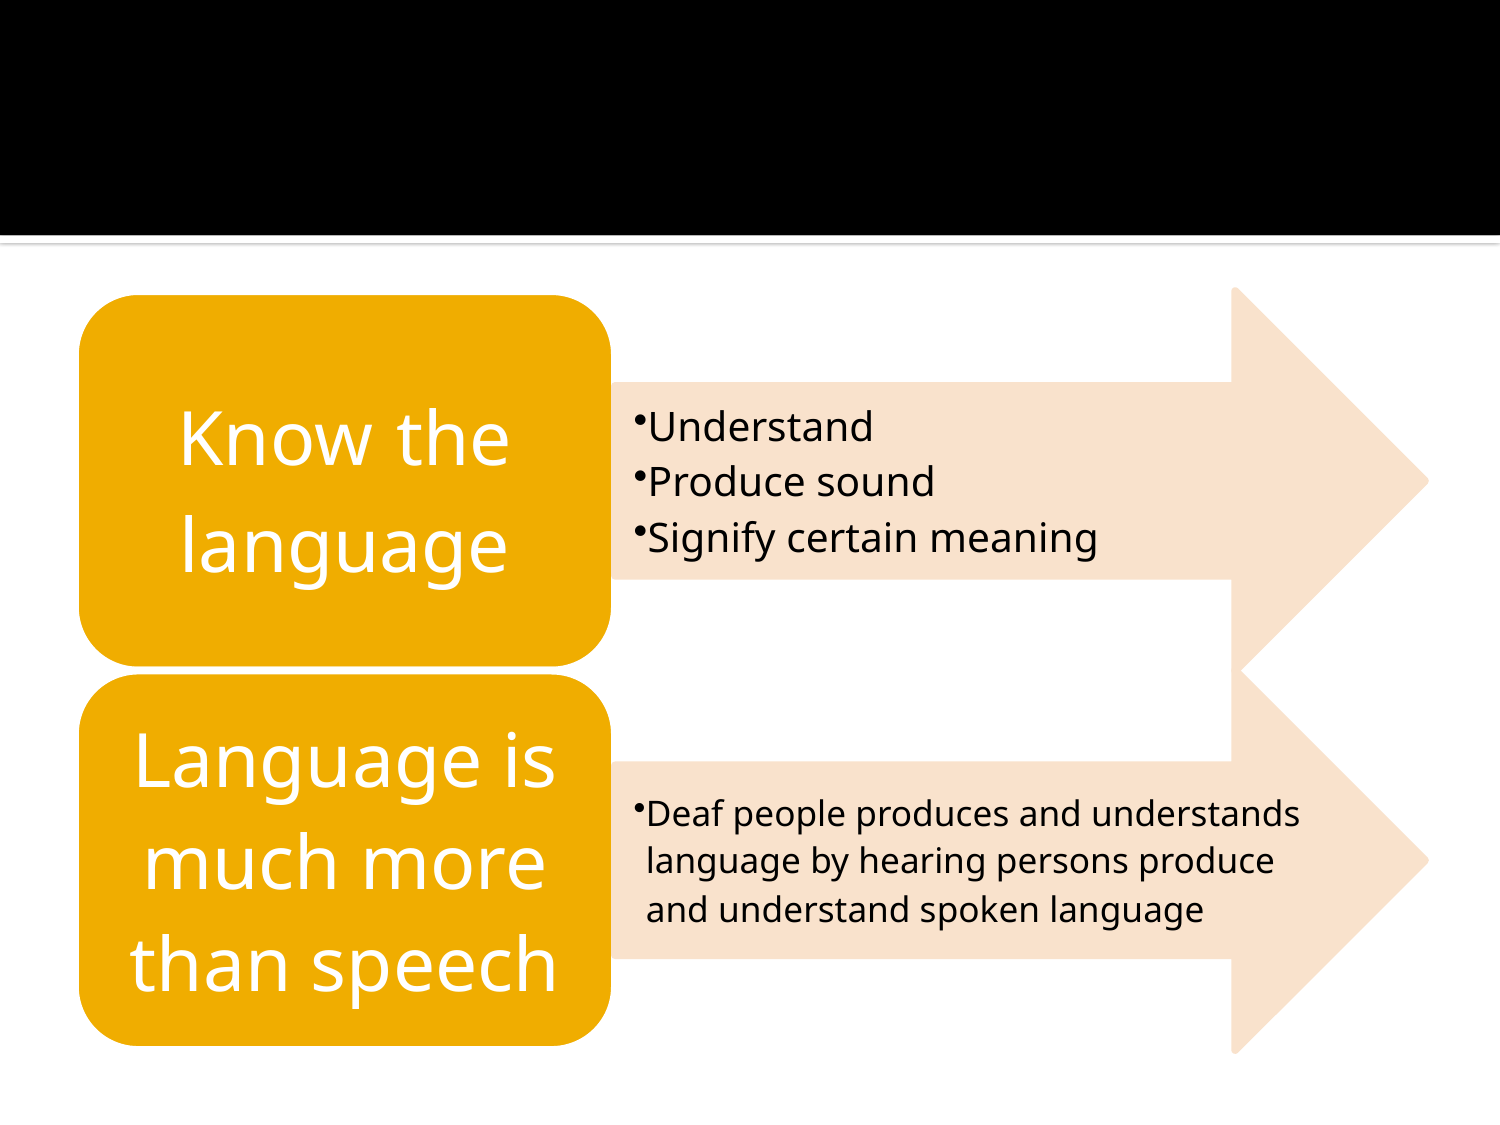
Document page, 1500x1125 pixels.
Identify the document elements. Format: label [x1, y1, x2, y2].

list [74, 291, 1425, 1050]
